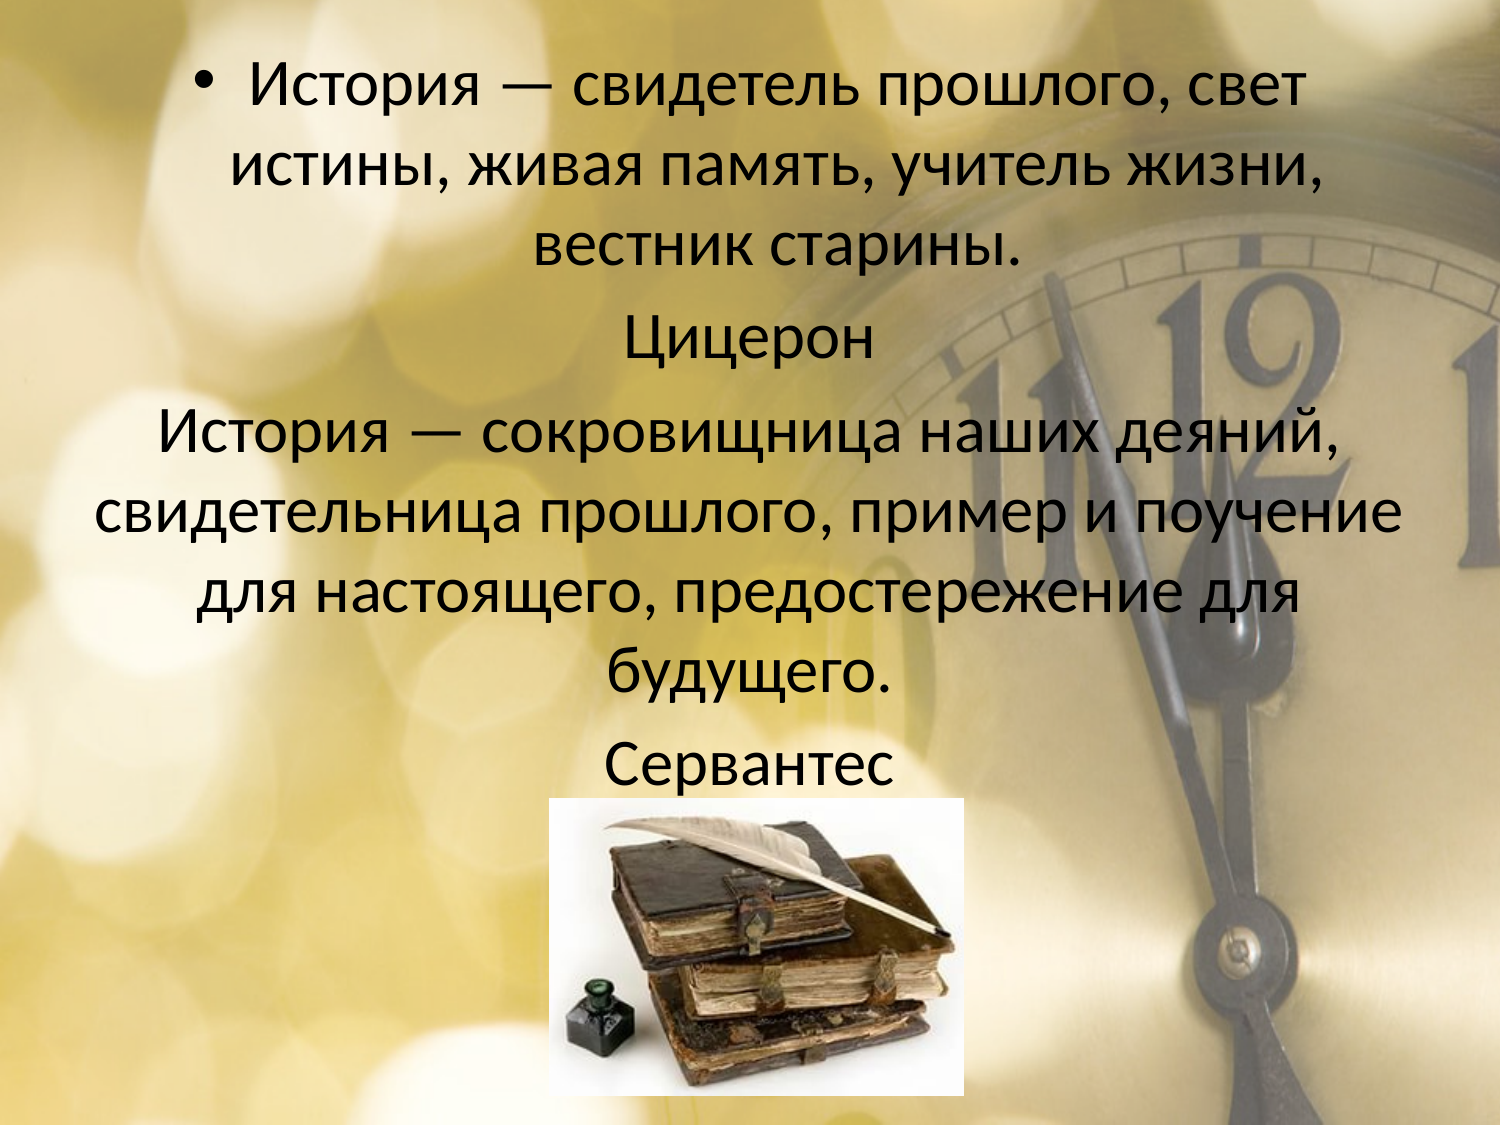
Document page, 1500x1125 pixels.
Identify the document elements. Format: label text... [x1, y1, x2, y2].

list История — свидетель прошлого, свет истины, живая память, учитель жизни, вестник старины. Цицерон История — сокровищница наших деяний, свидетельница прошлого, пример и поучение для настоящего, предостережение для будущего. Сервантес [75, 30, 1425, 1059]
picture [548, 798, 964, 1096]
